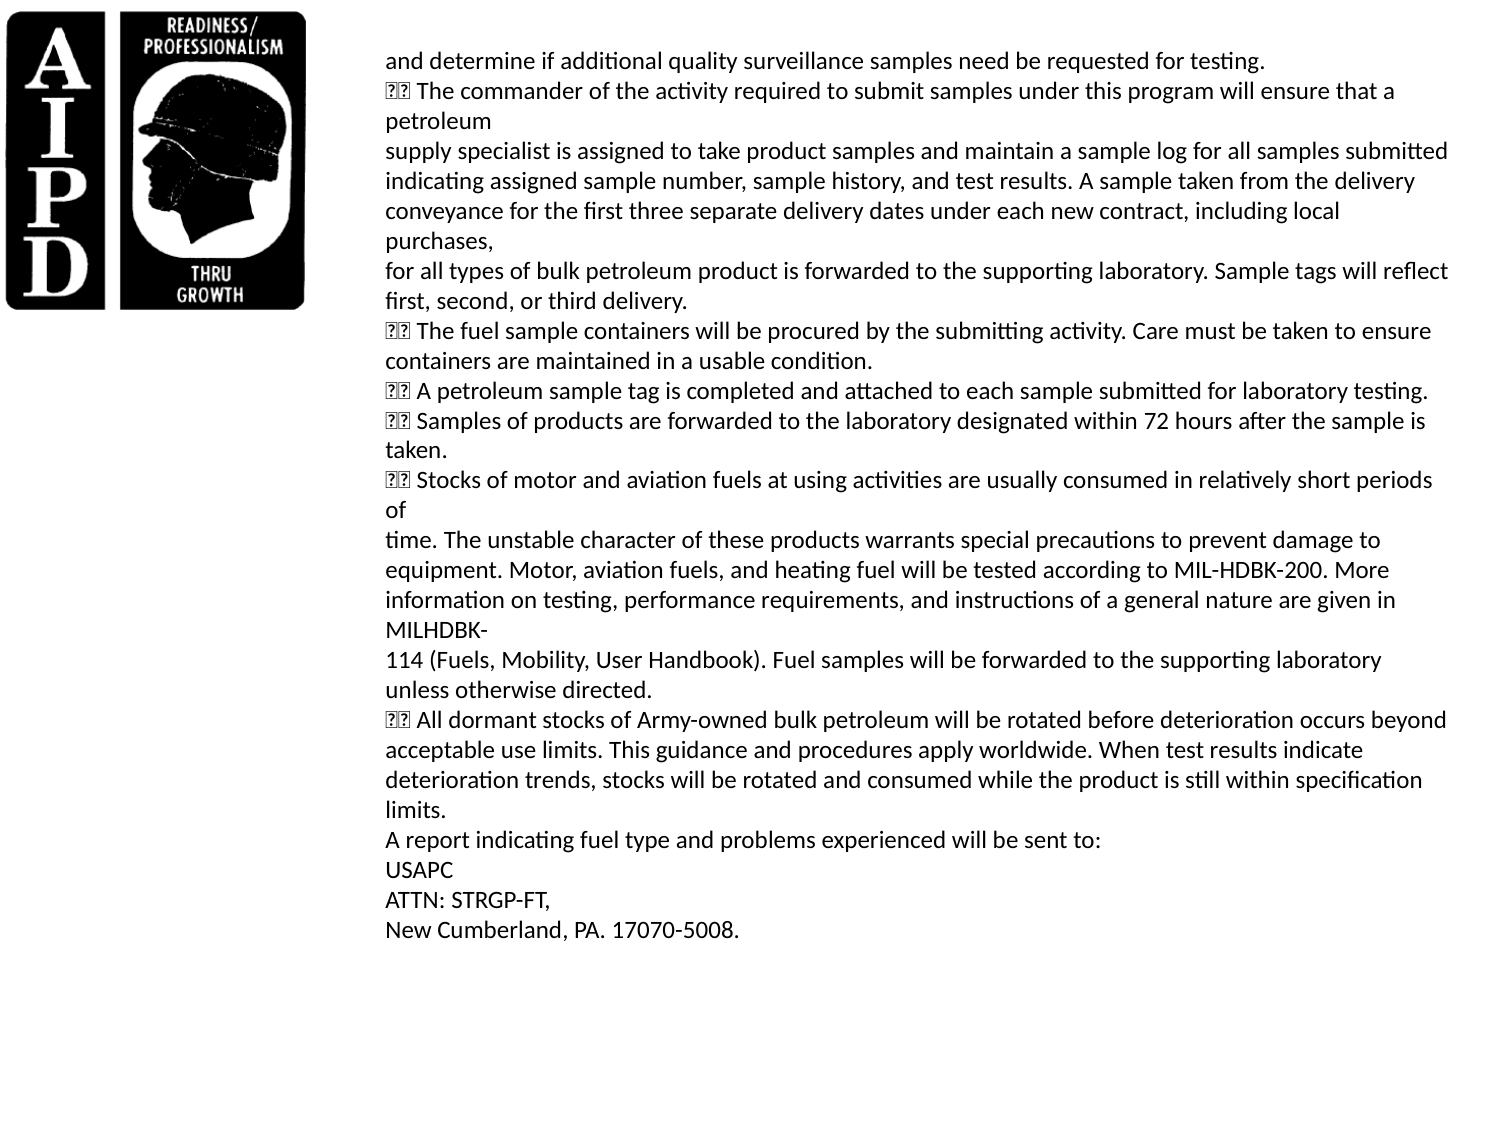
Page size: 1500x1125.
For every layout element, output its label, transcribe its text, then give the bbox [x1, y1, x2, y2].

picture [0, 5, 315, 313]
text_box and determine if additional quality surveillance samples need be requested for testing.  The commander of the activity required to submit samples under this program will ensure that a petroleum supply specialist is assigned to take product samples and maintain a sample log for all samples submitted indicating assigned sample number, sample history, and test results. A sample taken from the delivery conveyance for the first three separate delivery dates under each new contract, including local purchases, for all types of bulk petroleum product is forwarded to the supporting laboratory. Sample tags will reflect first, second, or third delivery.  The fuel sample containers will be procured by the submitting activity. Care must be taken to ensure containers are maintained in a usable condition.  A petroleum sample tag is completed and attached to each sample submitted for laboratory testing.  Samples of products are forwarded to the laboratory designated within 72 hours after the sample is taken.  Stocks of motor and aviation fuels at using activities are usually consumed in relatively short periods of time. The unstable character of these products warrants special precautions to prevent damage to equipment. Motor, aviation fuels, and heating fuel will be tested according to MIL-HDBK-200. More information on testing, performance requirements, and instructions of a general nature are given in MILHDBK- 114 (Fuels, Mobility, User Handbook). Fuel samples will be forwarded to the supporting laboratory unless otherwise directed.  All dormant stocks of Army-owned bulk petroleum will be rotated before deterioration occurs beyond acceptable use limits. This guidance and procedures apply worldwide. When test results indicate deterioration trends, stocks will be rotated and consumed while the product is still within specification limits. A report indicating fuel type and problems experienced will be sent to: USAPC ATTN: STRGP-FT, New Cumberland, PA. 17070-5008. [370, 37, 1471, 951]
